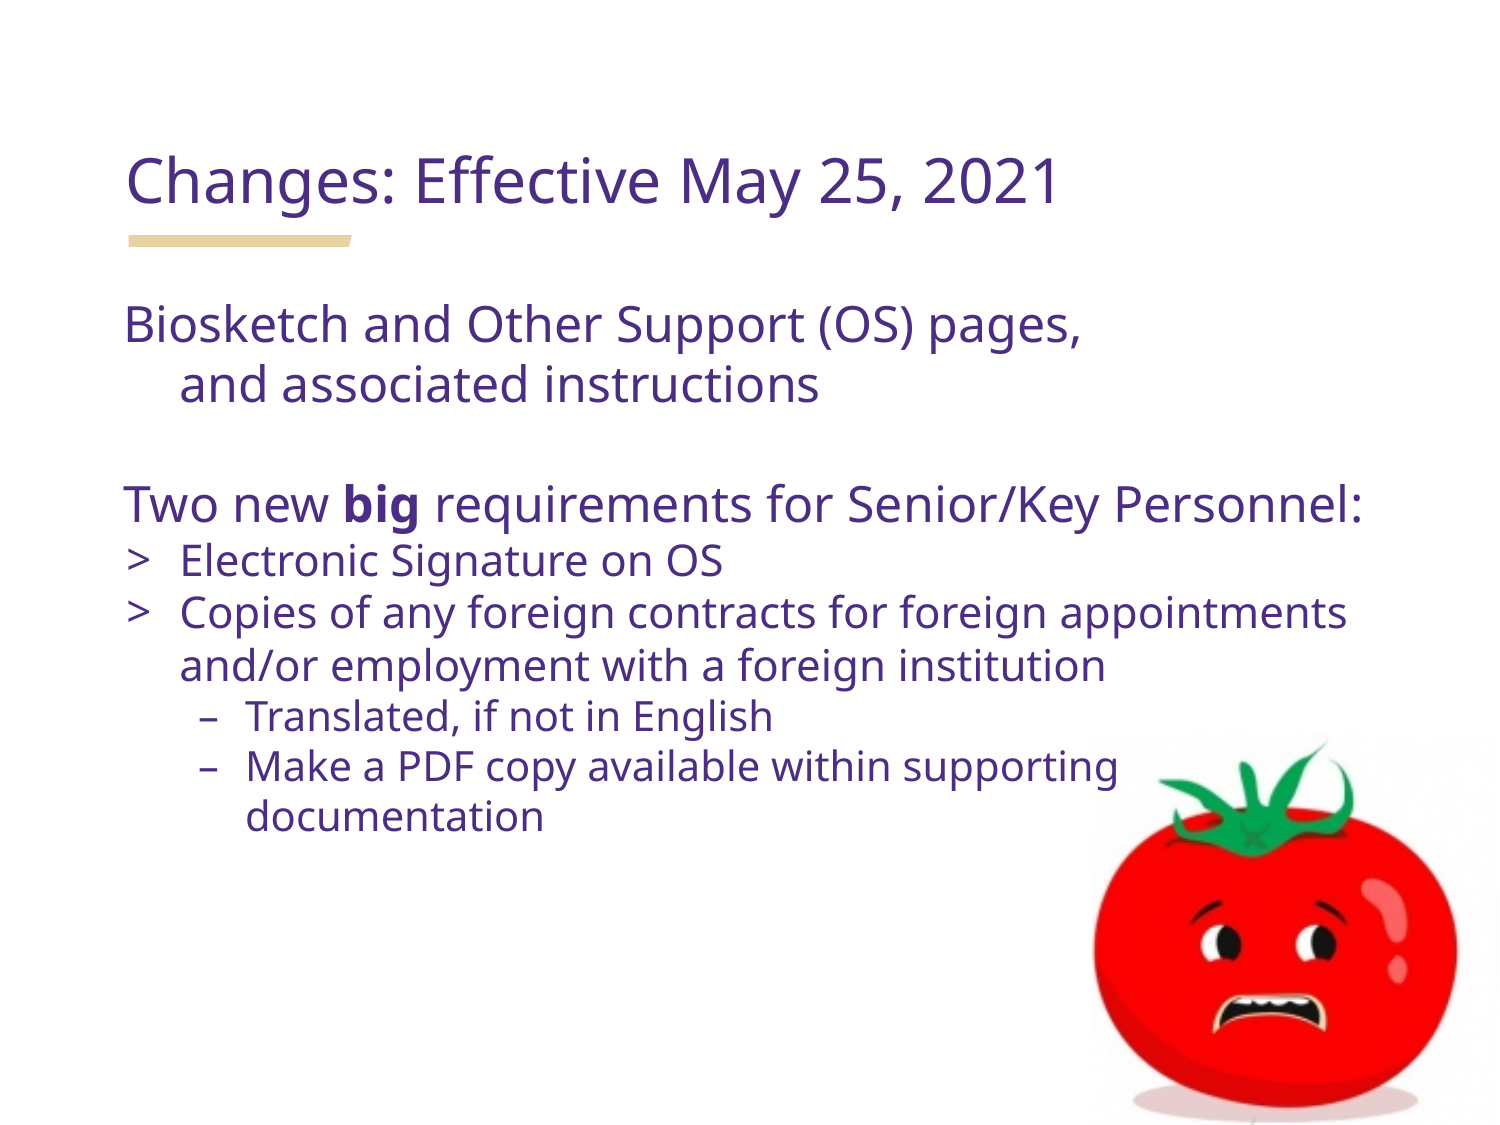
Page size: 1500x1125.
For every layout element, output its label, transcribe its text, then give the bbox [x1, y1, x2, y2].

picture [1091, 733, 1499, 1125]
list Biosketch and Other Support (OS) pages, and associated instructions Two new big requirements for Senior/Key Personnel: Electronic Signature on OS Copies of any foreign contracts for foreign appointments and/or employment with a foreign institution Translated, if not in English Make a PDF copy available within supporting documentation [108, 284, 1431, 1008]
list Changes: Effective May 25, 2021 [110, 75, 1453, 271]
